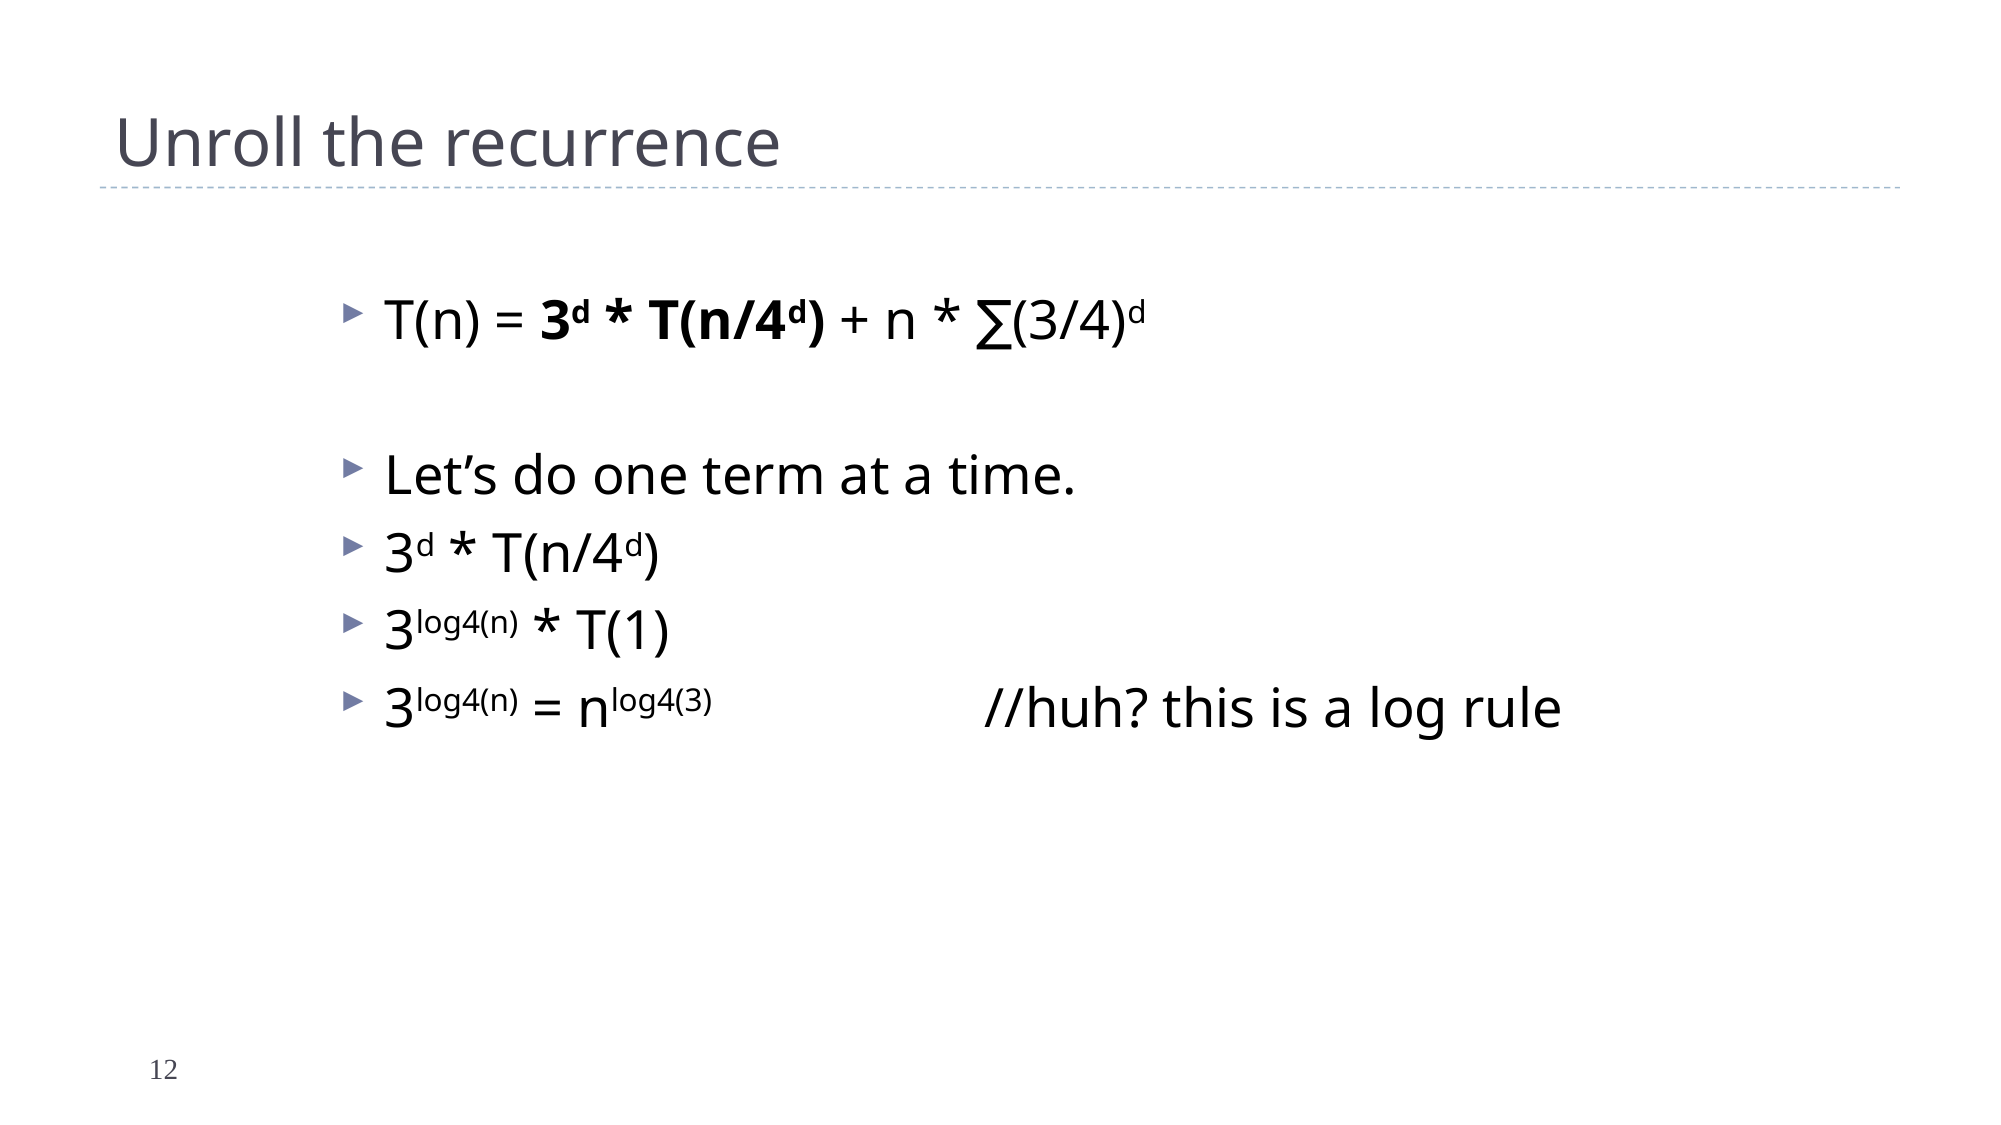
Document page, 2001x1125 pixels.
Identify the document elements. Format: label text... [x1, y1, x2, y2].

title Unroll the recurrence [99, 24, 1900, 188]
list T(n) = 3d * T(n/4d) + n * ∑(3/4)d Let’s do one term at a time. 3d * T(n/4d) 3log4(n) * T(1) 3log4(n) = nlog4(3) //huh? this is a log rule [324, 200, 1715, 1010]
slide_number 12 [133, 1042, 568, 1103]
